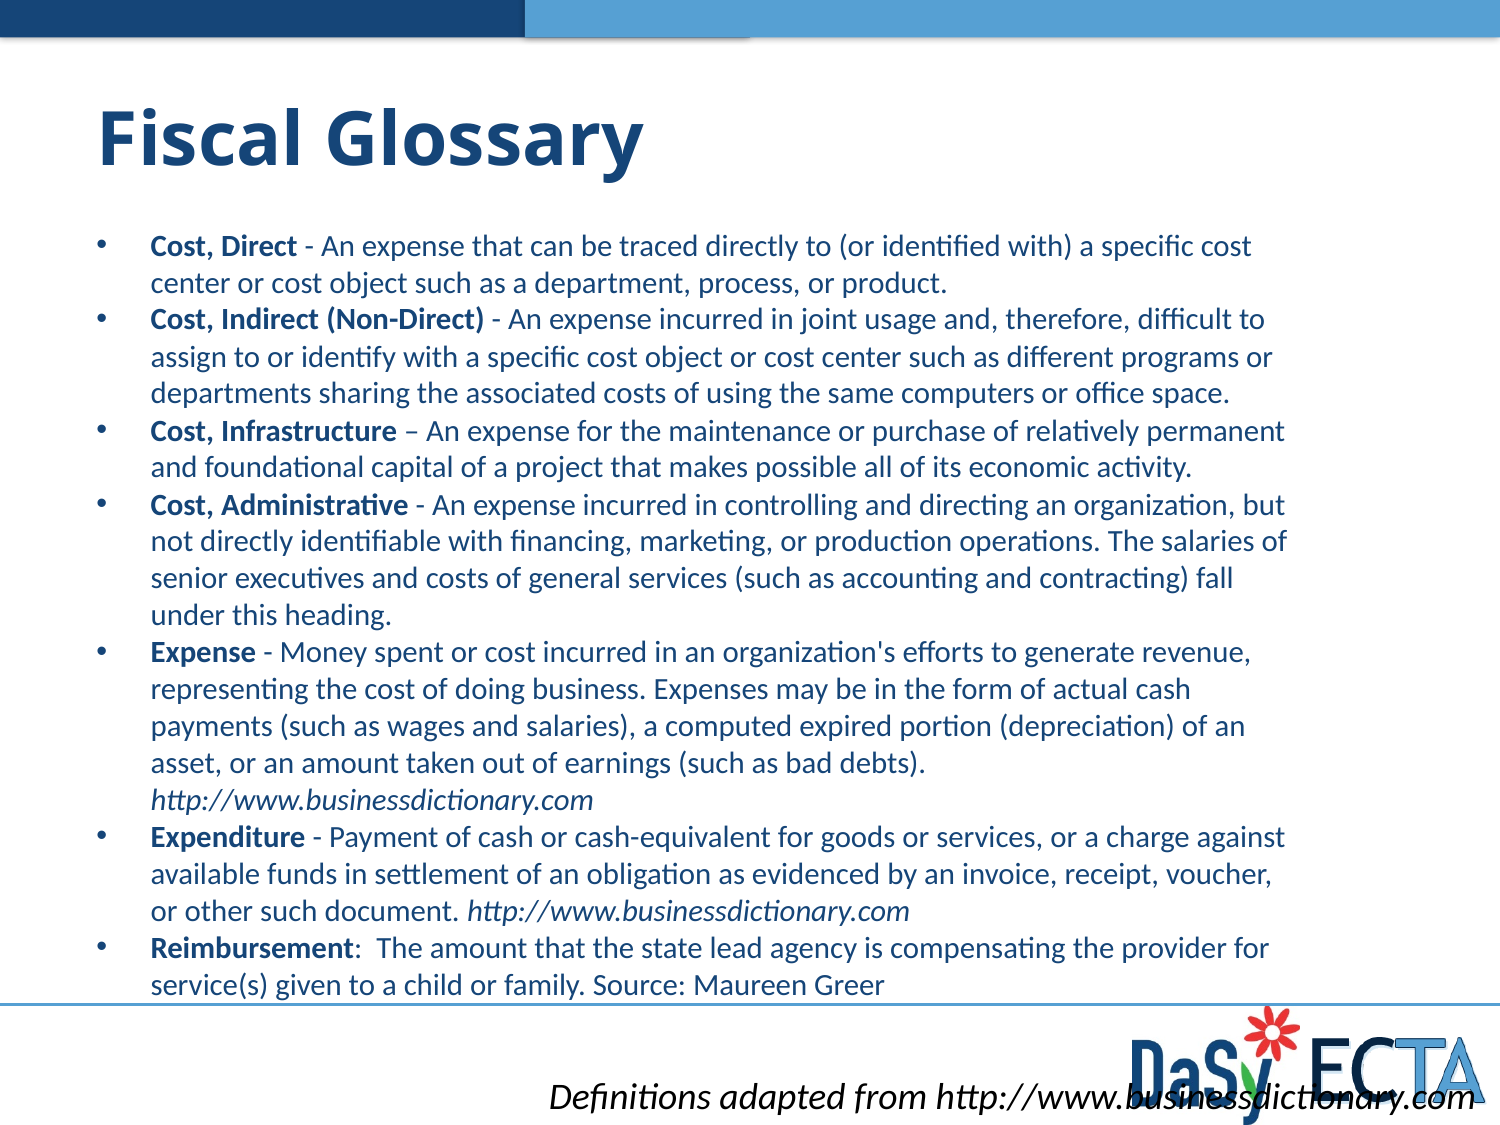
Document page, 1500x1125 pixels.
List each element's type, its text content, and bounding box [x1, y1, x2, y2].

text_box Definitions adapted from http://www.businessdictionary.com [163, 1064, 1500, 1125]
title Fiscal Glossary [81, 78, 1322, 180]
picture [1132, 1032, 1300, 1064]
list Cost, Direct - An expense that can be traced directly to (or identified with) a specific cost center or cost object such as a department, process, or product. Cost, Indirect (Non-Direct) - An expense incurred in joint usage and, therefore, difficult to assign to or identify with a specific cost object or cost center such as different programs or departments sharing the associated costs of using the same computers or office space. Cost, Infrastructure – An expense for the maintenance or purchase of relatively permanent and foundational capital of a project that makes possible all of its economic activity. Cost, Administrative - An expense incurred in controlling and directing an organization, but not directly identifiable with financing, marketing, or production operations. The salaries of senior executives and costs of general services (such as accounting and contracting) fall under this heading. Expense - Money spent or cost incurred in an organization's efforts to generate revenue, representing the cost of doing business. Expenses may be in the form of actual cash payments (such as wages and salaries), a computed expired portion (depreciation) of an asset, or an amount taken out of earnings (such as bad debts). http://www.businessdictionary.com Expenditure - Payment of cash or cash-equivalent for goods or services, or a charge against available funds in settlement of an obligation as evidenced by an invoice, receipt, voucher, or other such document. http://www.businessdictionary.com Reimbursement: The amount that the state lead agency is compensating the provider for service(s) given to a child or family. Source: Maureen Greer [81, 180, 1322, 1032]
picture [1312, 1037, 1487, 1064]
